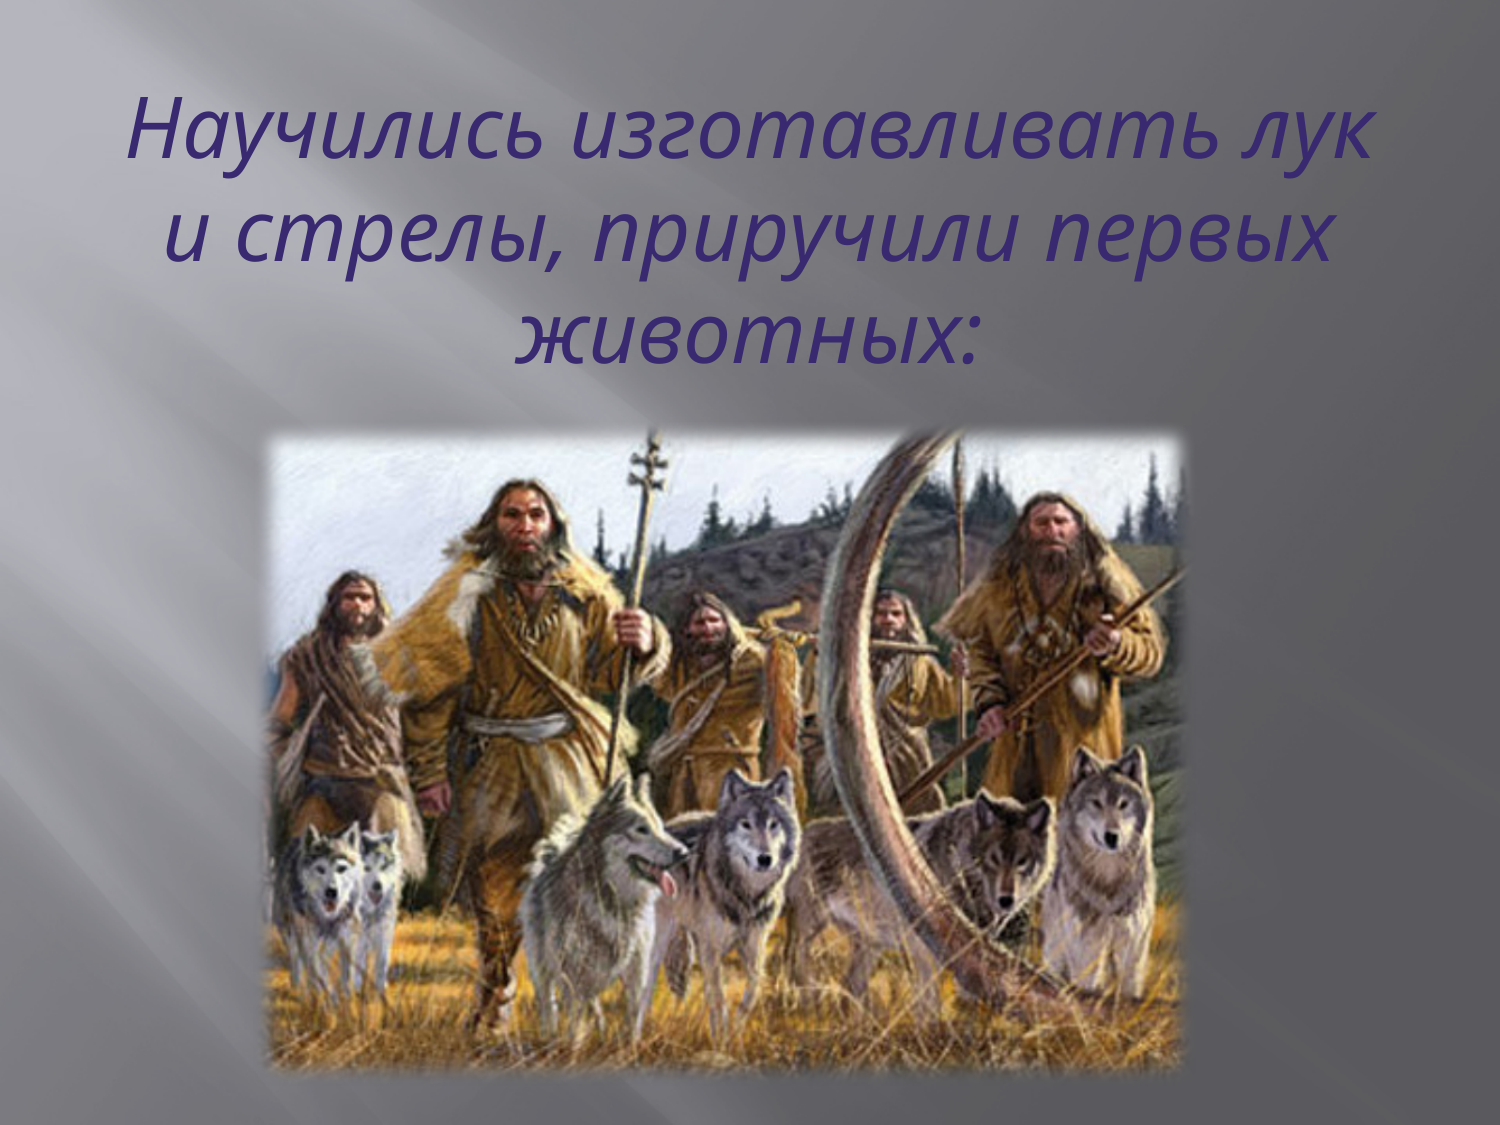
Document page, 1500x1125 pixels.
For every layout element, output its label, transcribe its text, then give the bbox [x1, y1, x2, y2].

title Научились изготавливать лук и стрелы, приручили первых животных: [75, 45, 1425, 409]
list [253, 420, 1196, 1086]
